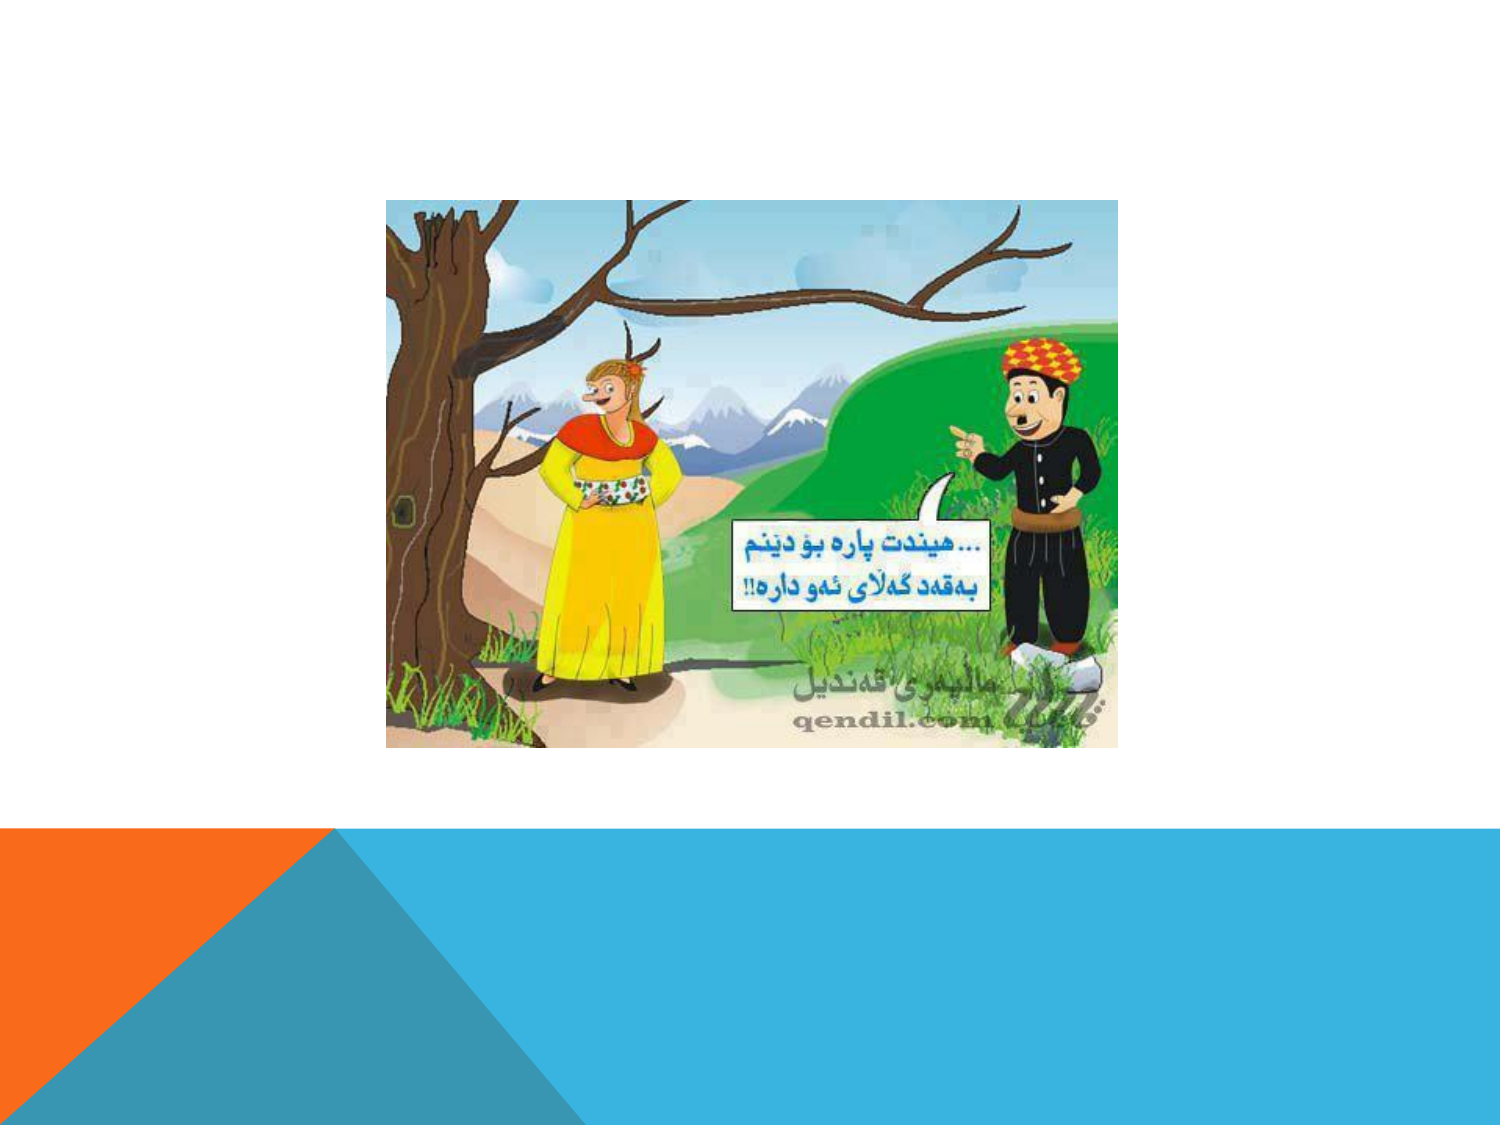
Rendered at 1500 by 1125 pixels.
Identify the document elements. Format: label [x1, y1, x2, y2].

list [385, 200, 1118, 748]
